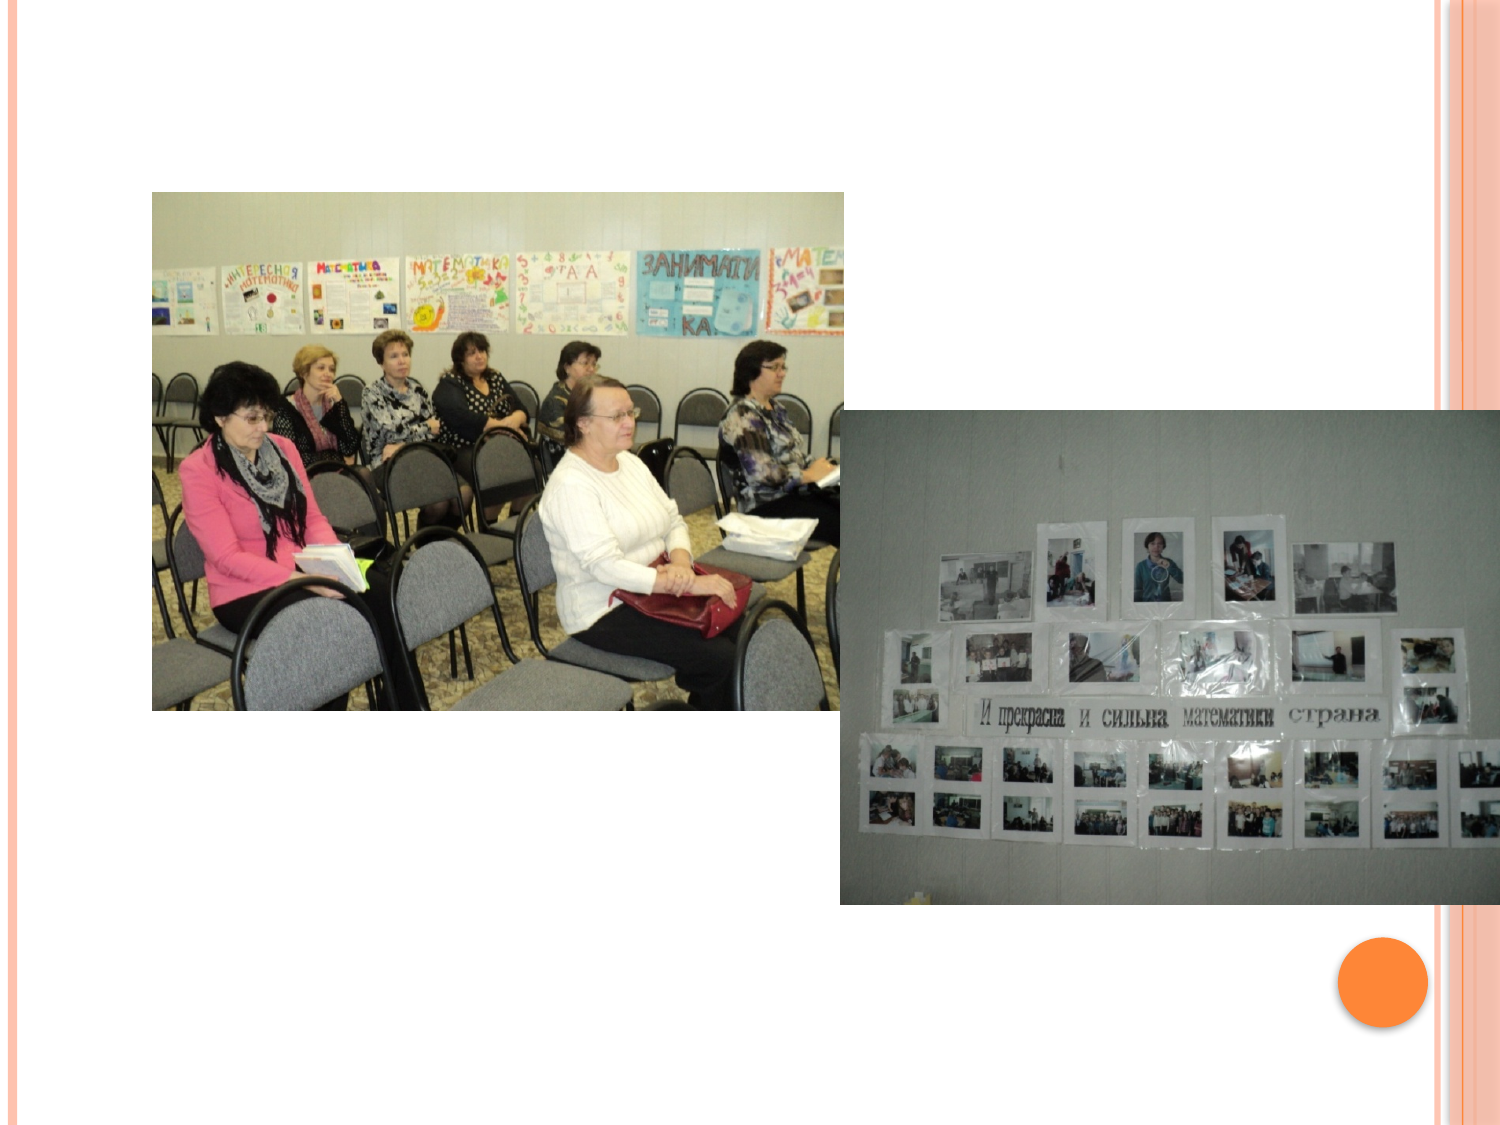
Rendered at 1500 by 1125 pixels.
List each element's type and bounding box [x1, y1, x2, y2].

list [840, 409, 1500, 906]
list [151, 191, 845, 712]
